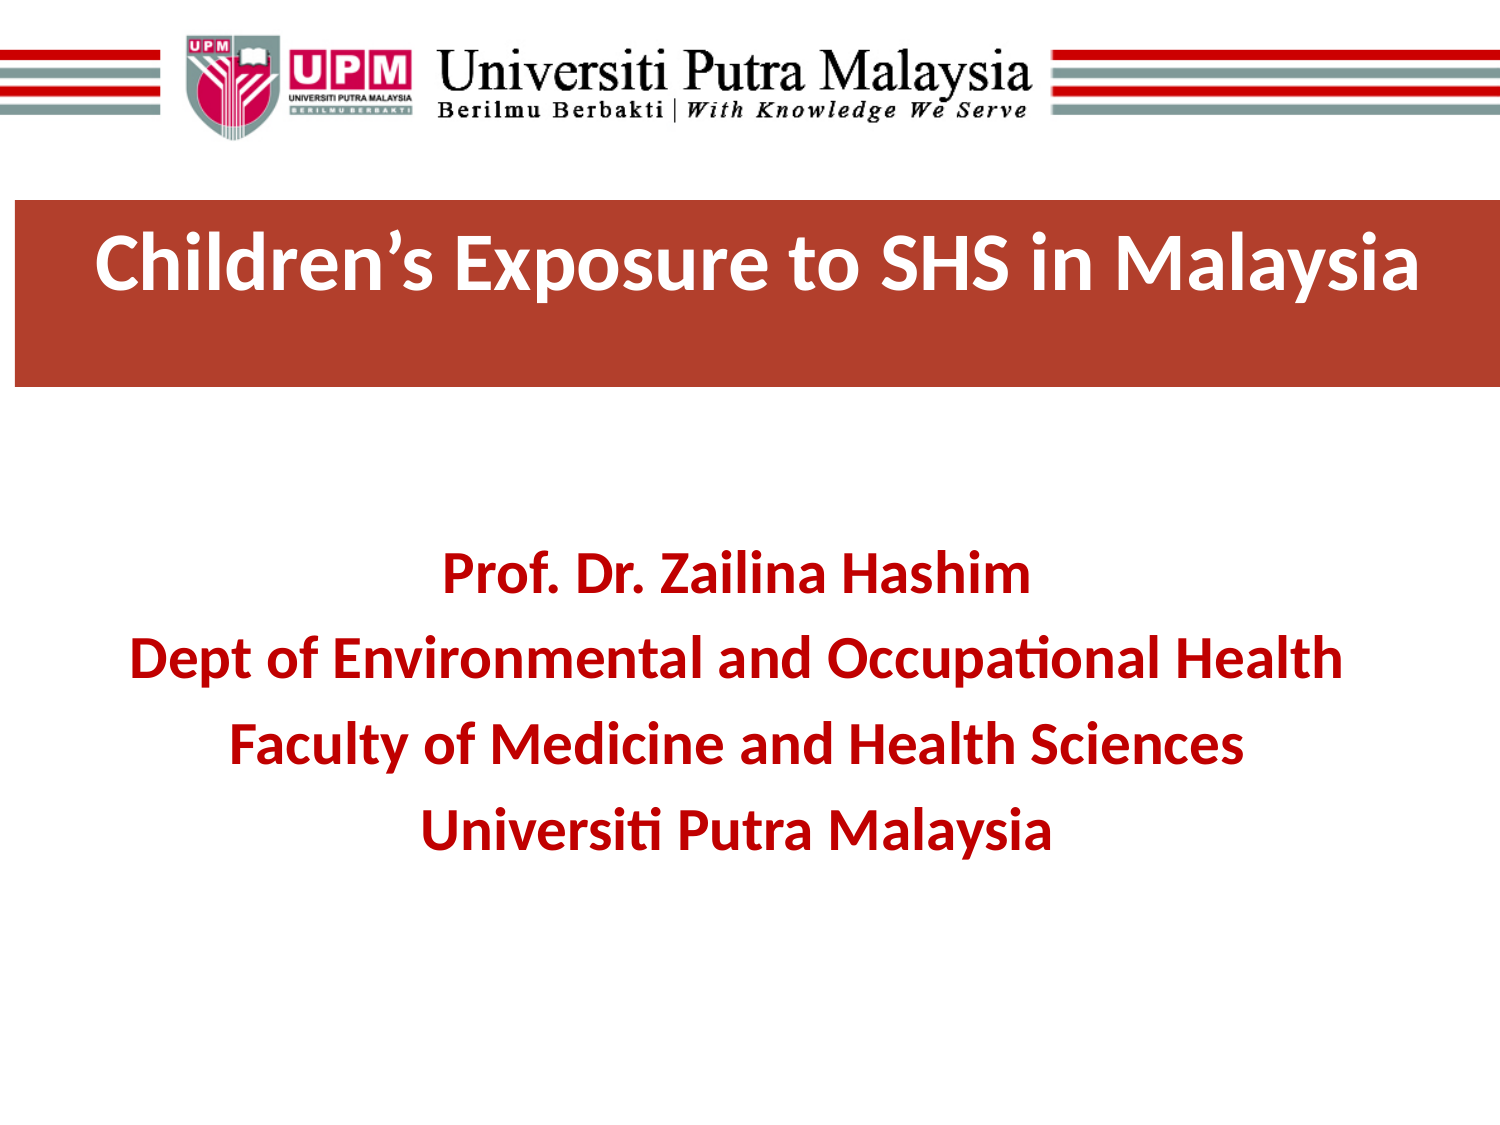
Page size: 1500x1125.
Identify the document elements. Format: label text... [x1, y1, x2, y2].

title Children’s Exposure to SHS in Malaysia [14, 200, 1500, 387]
picture [0, 0, 1500, 152]
subtitle Prof. Dr. Zailina Hashim Dept of Environmental and Occupational Health Faculty of Medicine and Health Sciences Universiti Putra Malaysia [87, 524, 1388, 875]
